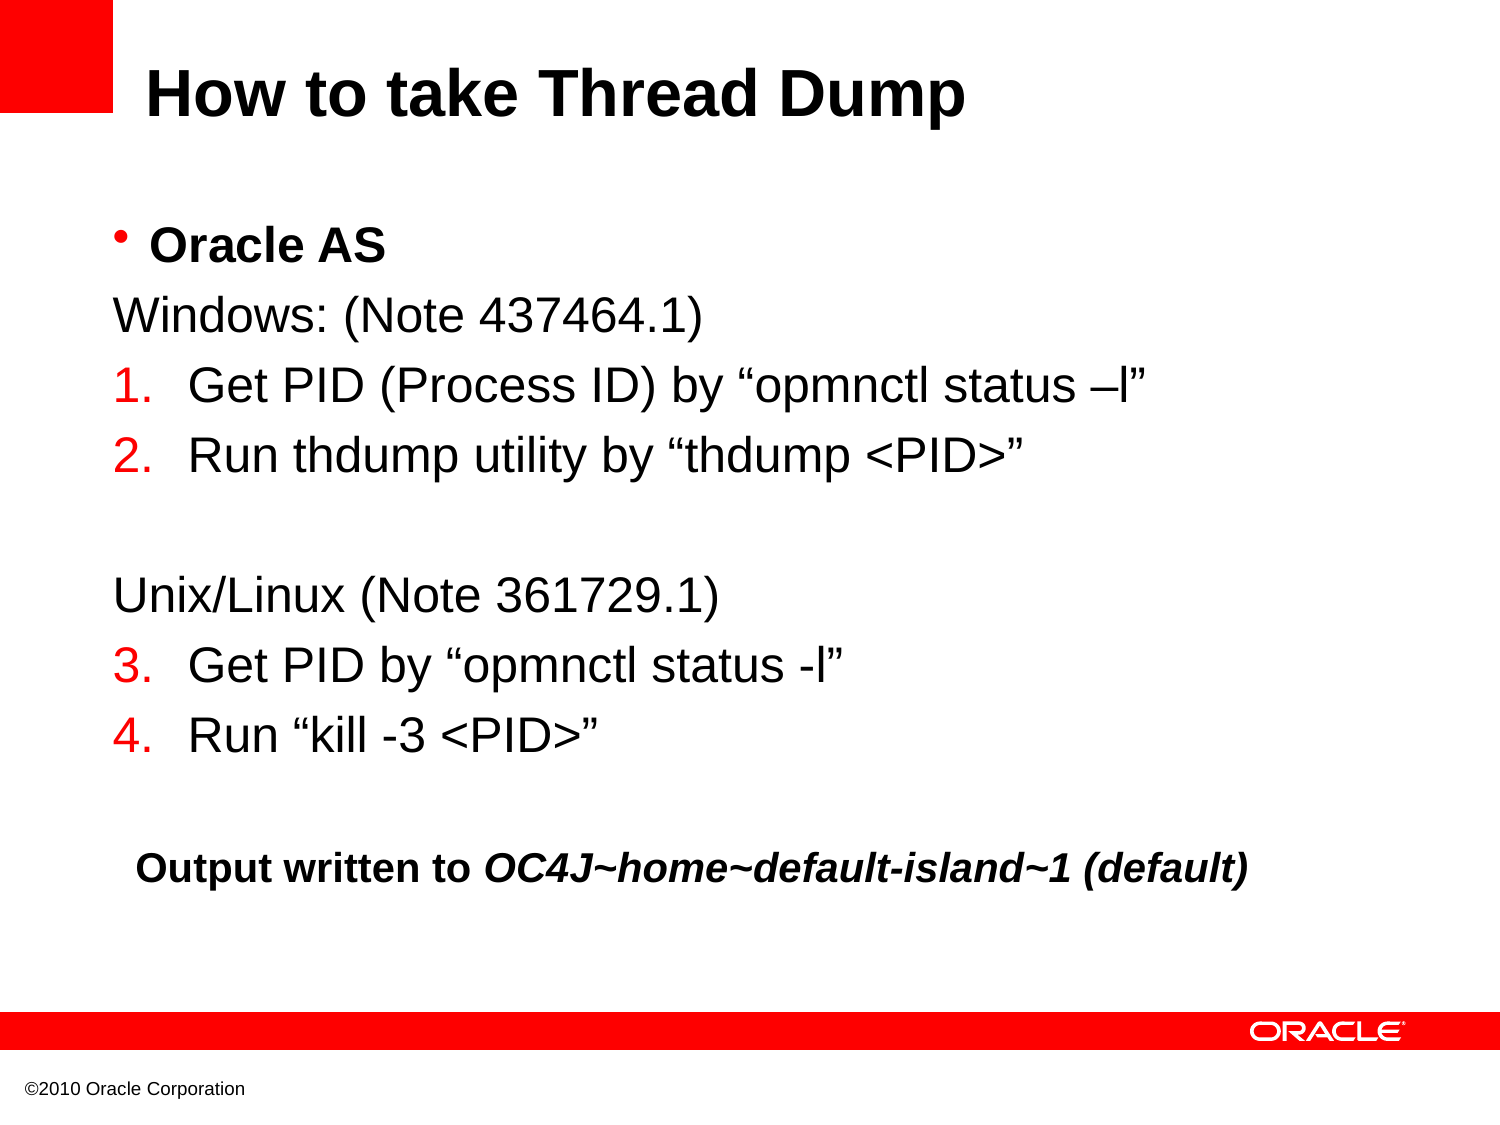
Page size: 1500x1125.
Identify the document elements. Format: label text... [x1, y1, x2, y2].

list Oracle AS Windows: (Note 437464.1) Get PID (Process ID) by “opmnctl status –l” Run thdump utility by “thdump <PID>” Unix/Linux (Note 361729.1) Get PID by “opmnctl status -l” Run “kill -3 <PID>” Output written to OC4J~home~default-island~1 (default) [112, 212, 1451, 926]
title How to take Thread Dump [145, 49, 1390, 205]
picture [0, 0, 113, 113]
picture [0, 1012, 1500, 1050]
footer ©2010 Oracle Corporation [24, 1074, 1476, 1101]
